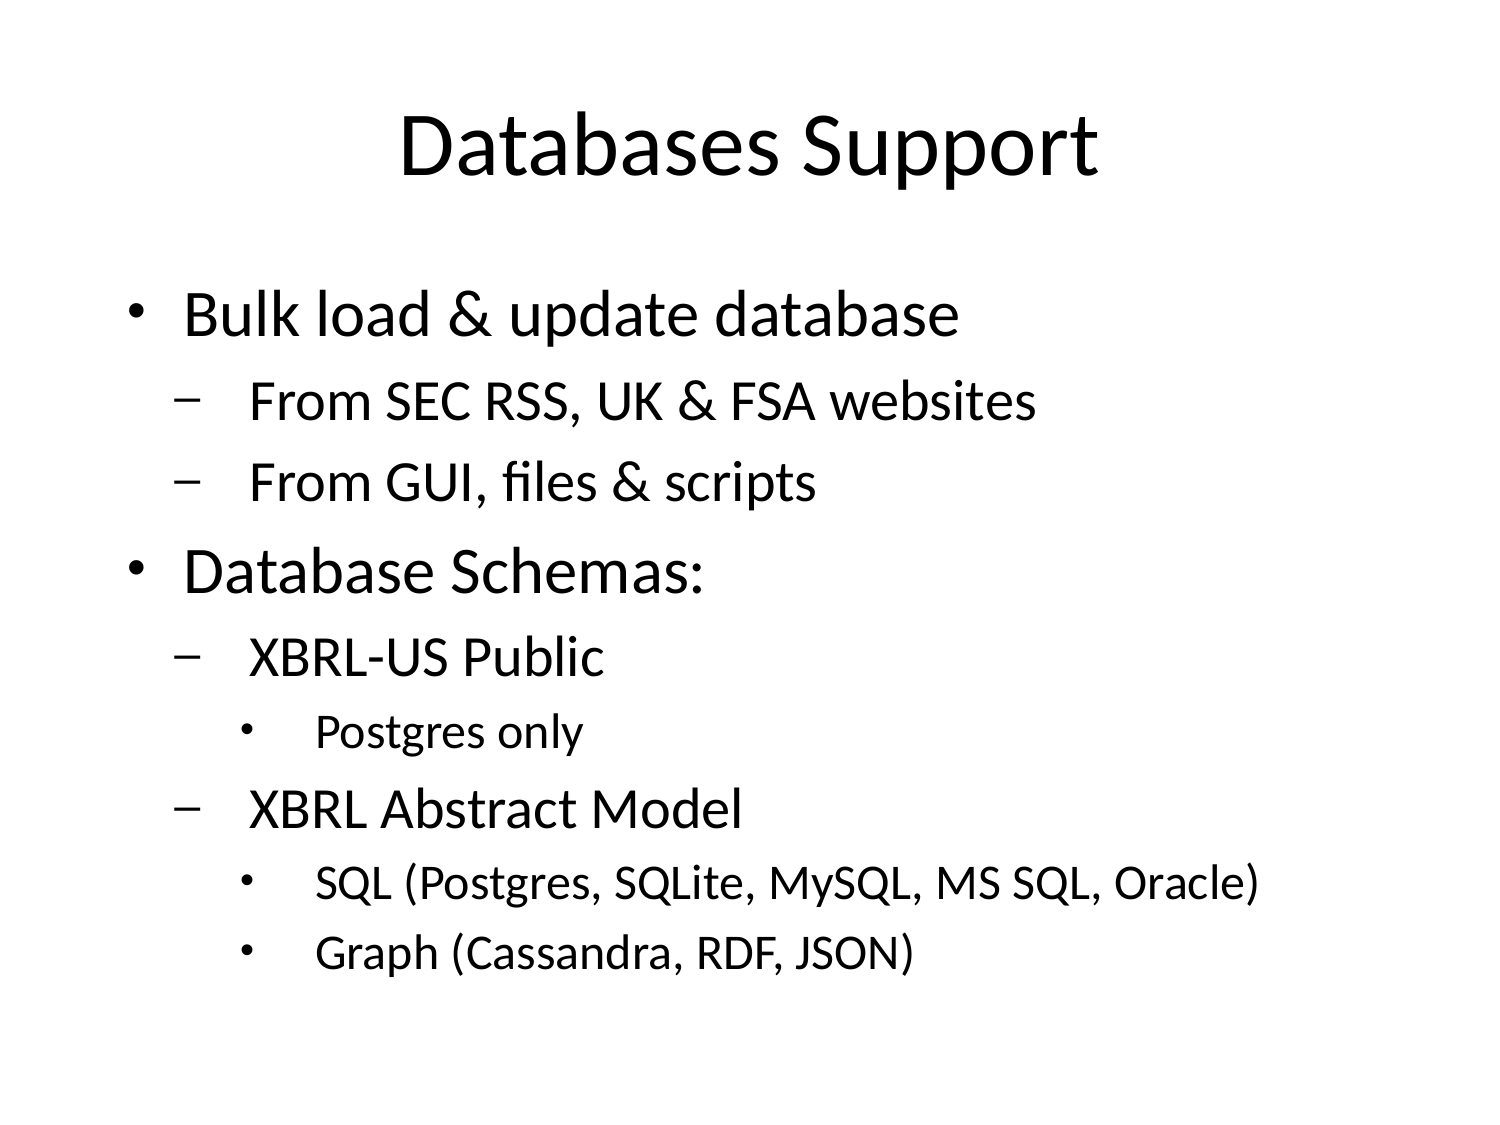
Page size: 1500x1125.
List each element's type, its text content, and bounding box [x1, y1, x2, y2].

list Bulk load & update database From SEC RSS, UK & FSA websites From GUI, files & scripts Database Schemas: XBRL-US Public Postgres only XBRL Abstract Model SQL (Postgres, SQLite, MySQL, MS SQL, Oracle) Graph (Cassandra, RDF, JSON) [112, 262, 1388, 1005]
title Databases Support [75, 45, 1425, 233]
